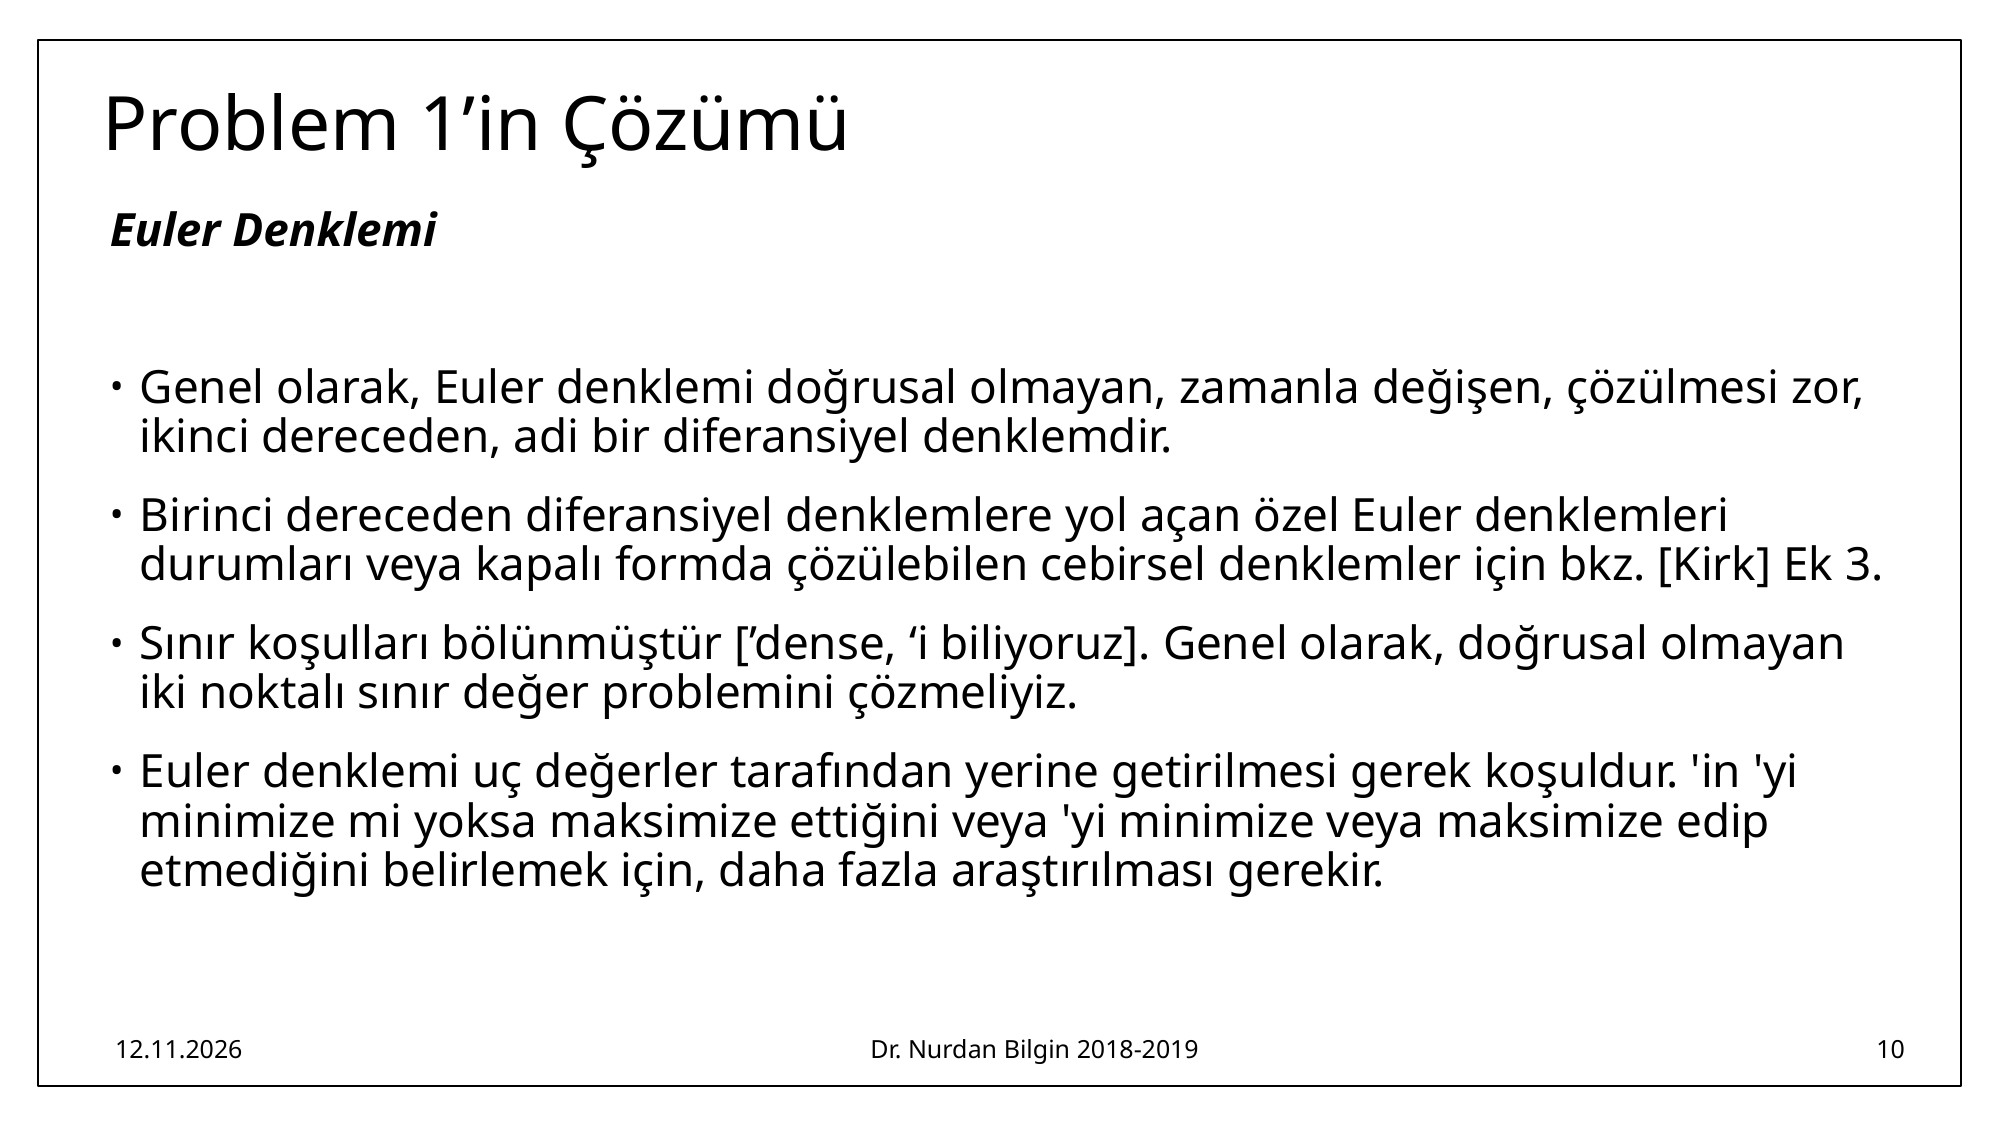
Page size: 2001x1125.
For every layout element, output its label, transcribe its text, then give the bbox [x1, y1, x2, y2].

slide_number 10 [1640, 1020, 1920, 1081]
footer Dr. Nurdan Bilgin 2018-2019 [647, 1020, 1422, 1081]
title Problem 1’in Çözümü [87, 68, 1921, 184]
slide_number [100, 1020, 483, 1081]
